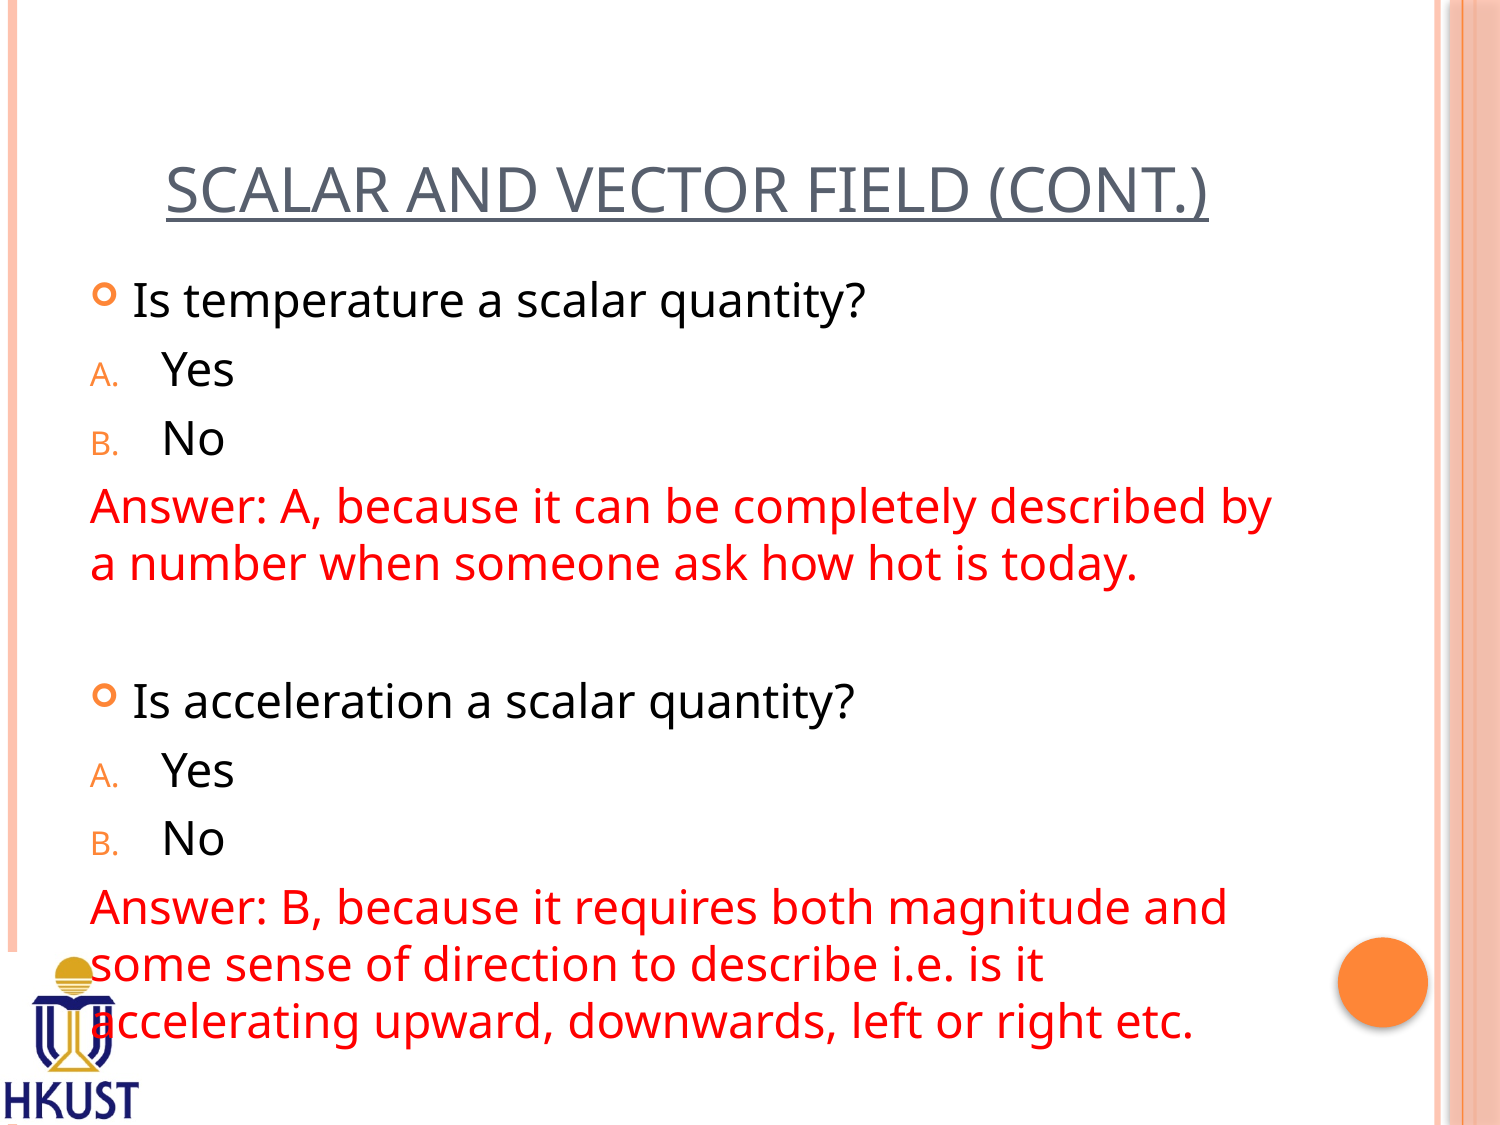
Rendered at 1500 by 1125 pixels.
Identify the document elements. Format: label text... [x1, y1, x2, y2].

title Scalar And Vector Field (Cont.) [75, 45, 1300, 233]
list Is temperature a scalar quantity? Yes No Answer: A, because it can be completely described by a number when someone ask how hot is today. Is acceleration a scalar quantity? Yes No Answer: B, because it requires both magnitude and some sense of direction to describe i.e. is it accelerating upward, downwards, left or right etc. [75, 262, 1300, 1062]
picture [0, 952, 145, 1124]
